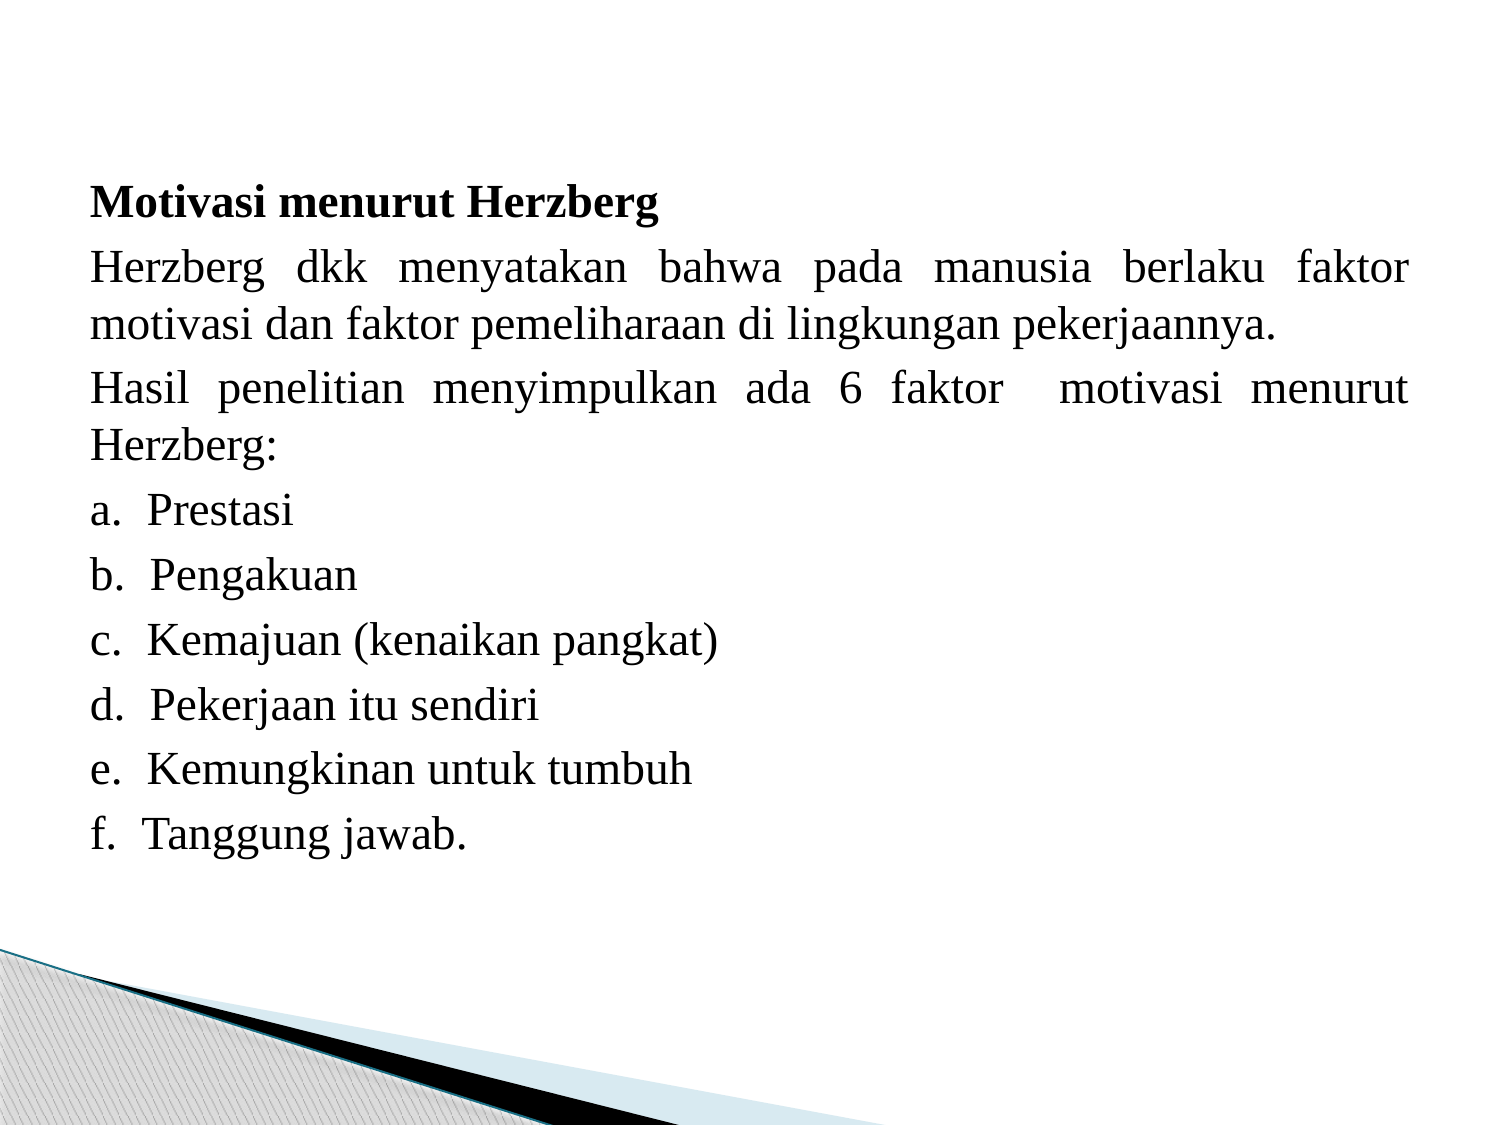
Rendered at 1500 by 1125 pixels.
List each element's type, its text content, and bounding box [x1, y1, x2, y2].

list Motivasi menurut Herzberg Herzberg dkk menyatakan bahwa pada manusia berlaku faktor motivasi dan faktor pemeliharaan di lingkungan pekerjaannya. Hasil penelitian menyimpulkan ada 6 faktor motivasi menurut Herzberg: a. Prestasi b. Pengakuan c. Kemajuan (kenaikan pangkat) d. Pekerjaan itu sendiri e. Kemungkinan untuk tumbuh f. Tanggung jawab. [75, 233, 1425, 938]
title [75, 45, 1425, 233]
